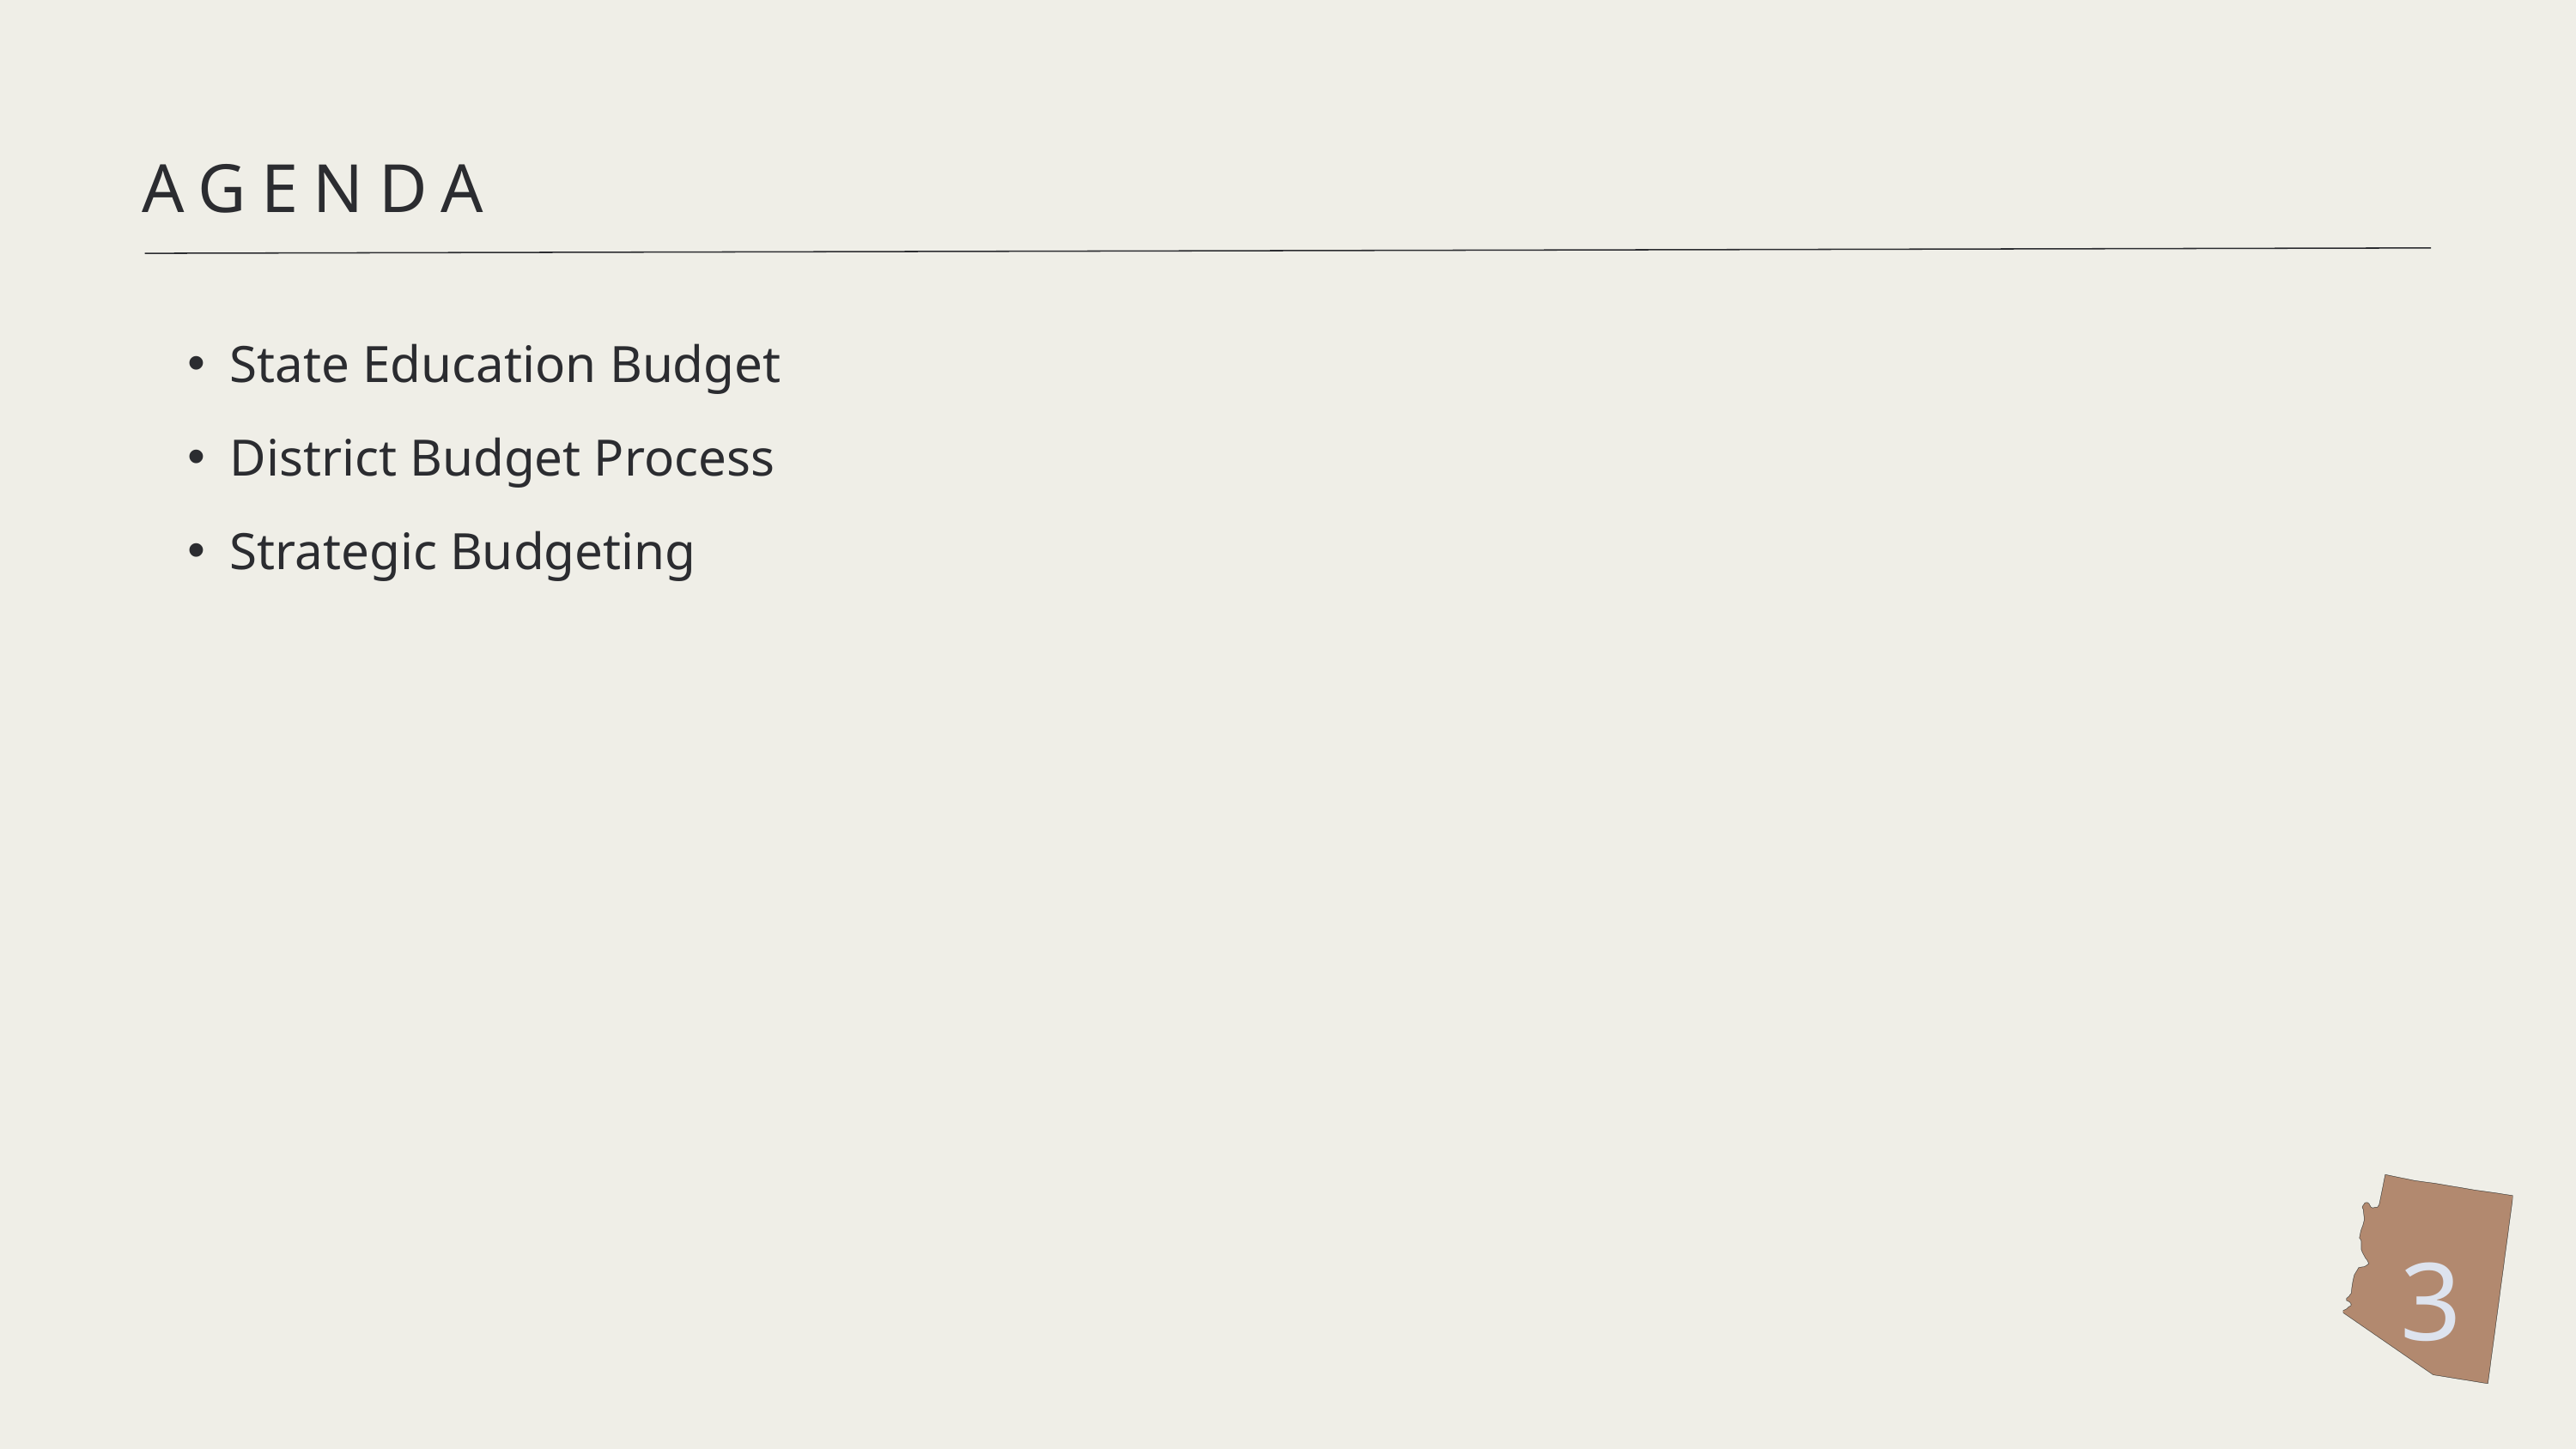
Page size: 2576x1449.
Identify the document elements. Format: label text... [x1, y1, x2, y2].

text_box AGENDA [142, 132, 2428, 226]
text_box [2342, 1174, 2513, 1384]
text_box 3 [2348, 1161, 2514, 1362]
text_box State Education Budget District Budget Process Strategic Budgeting [144, 299, 1255, 674]
